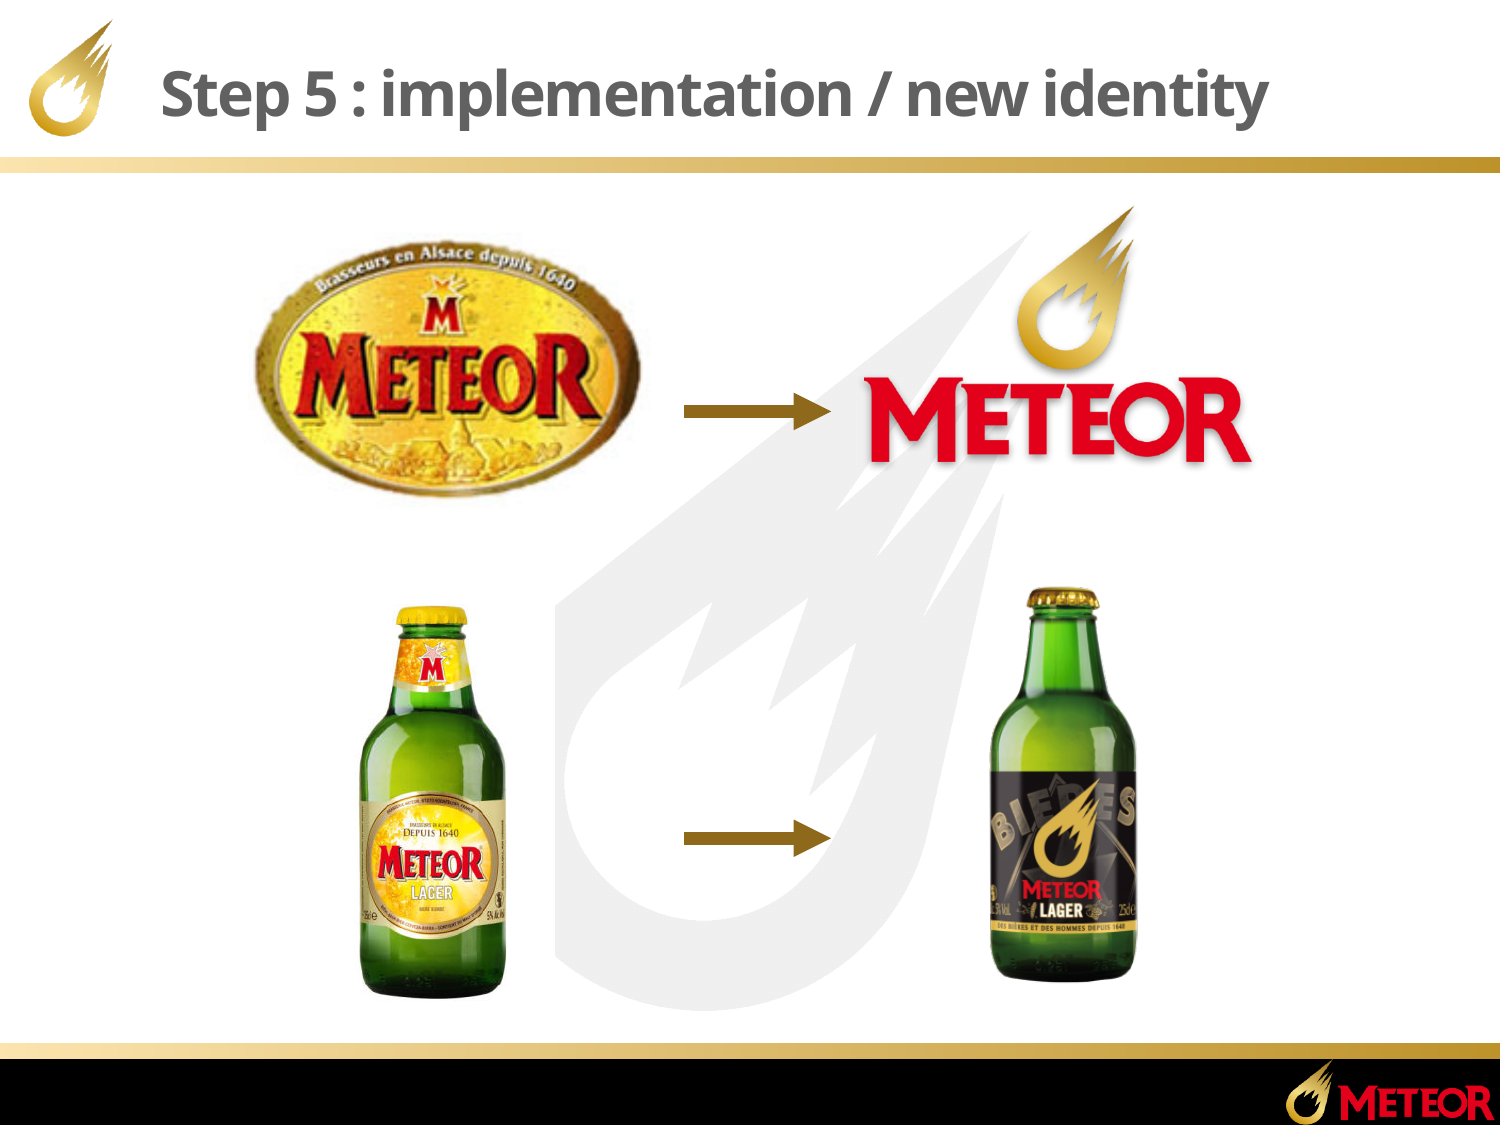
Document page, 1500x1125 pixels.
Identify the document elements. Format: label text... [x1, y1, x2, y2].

picture [29, 19, 114, 137]
title Step 5 : implementation / new identity [145, 21, 1436, 161]
picture [248, 205, 1252, 1030]
picture [1286, 1059, 1500, 1125]
